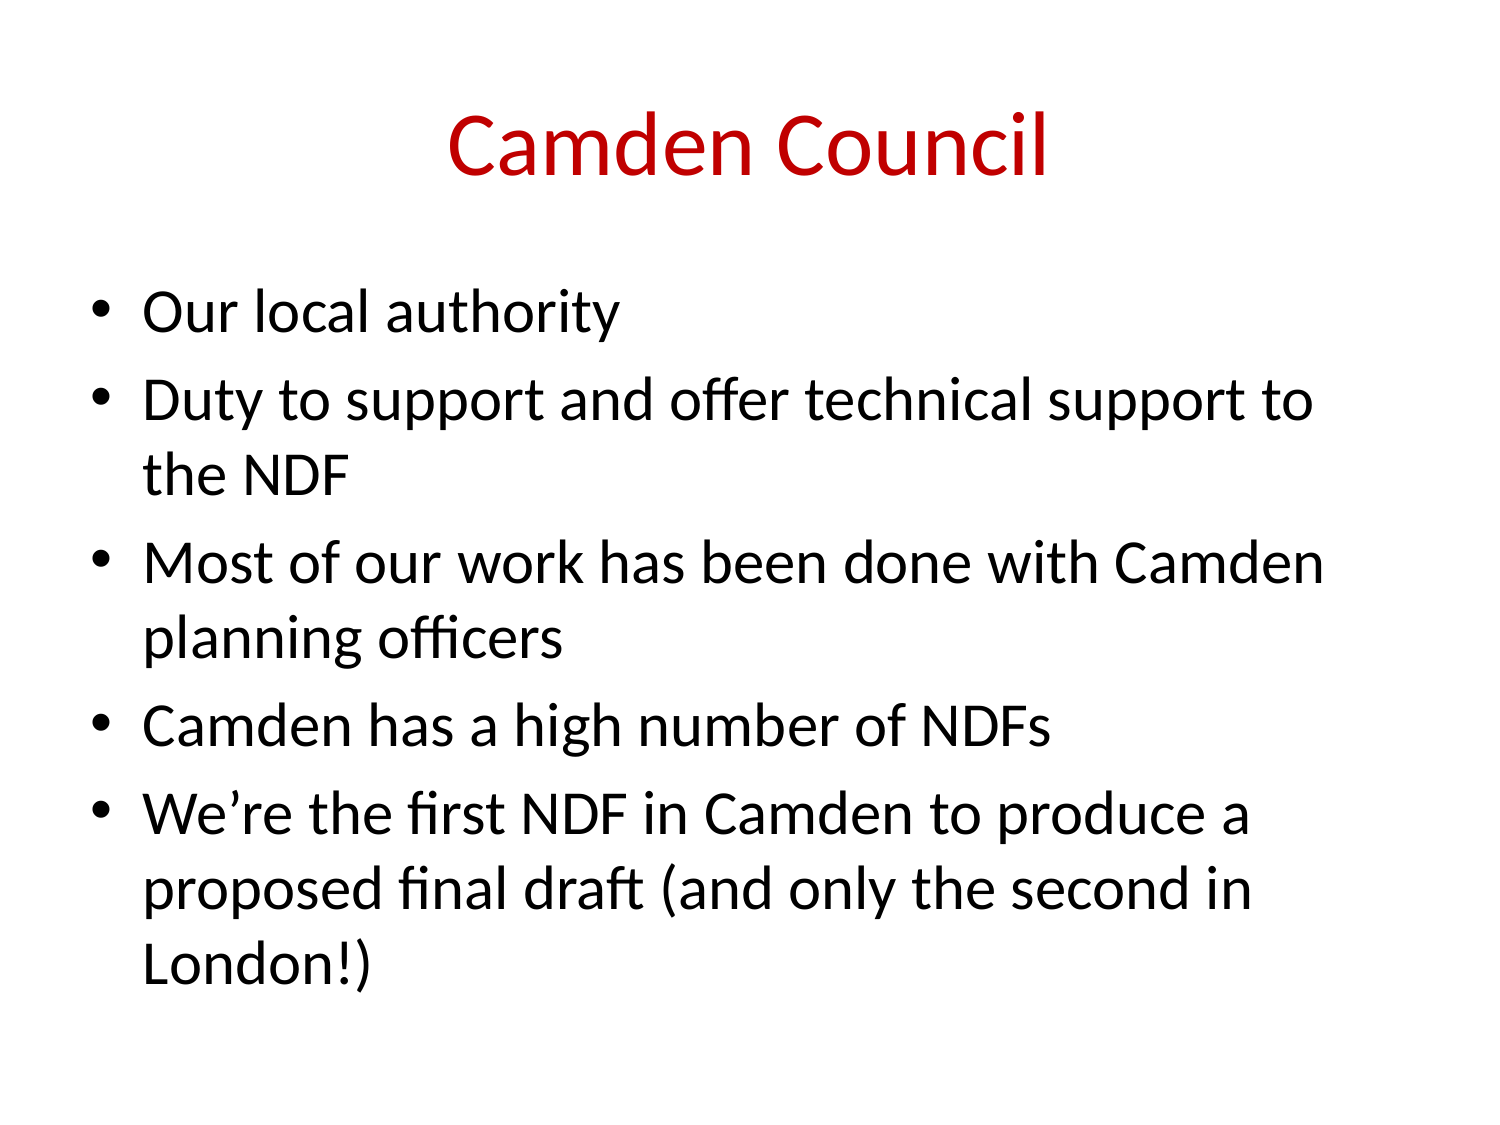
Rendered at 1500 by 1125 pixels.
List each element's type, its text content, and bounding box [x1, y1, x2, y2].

title Camden Council [75, 45, 1425, 233]
list Our local authority Duty to support and offer technical support to the NDF Most of our work has been done with Camden planning officers Camden has a high number of NDFs We’re the first NDF in Camden to produce a proposed final draft (and only the second in London!) [75, 262, 1425, 1005]
